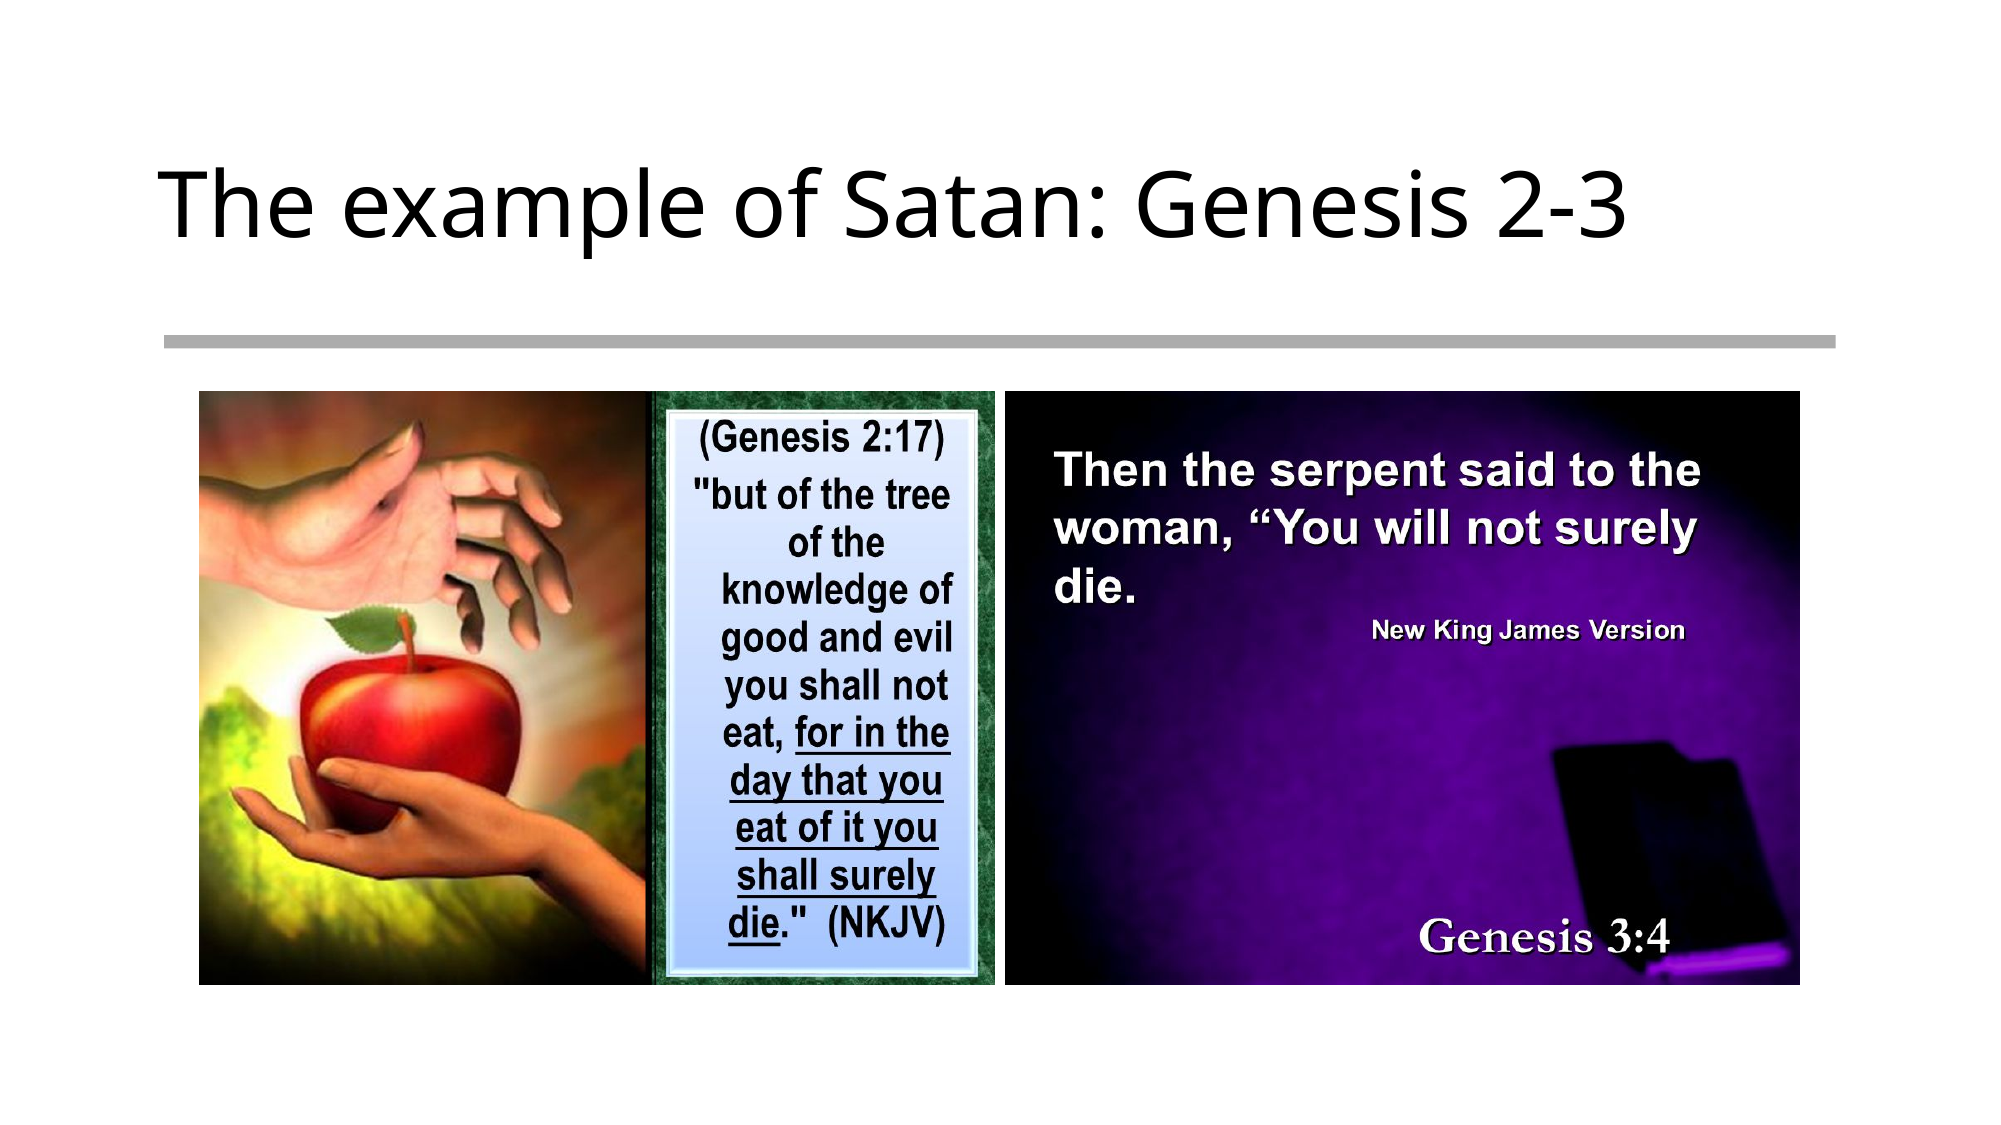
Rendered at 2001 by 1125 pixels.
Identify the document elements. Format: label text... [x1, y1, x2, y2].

text_box [163, 334, 1837, 349]
picture [199, 391, 995, 985]
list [1005, 391, 1800, 985]
title The example of Satan: Genesis 2-3 [142, 99, 1858, 317]
